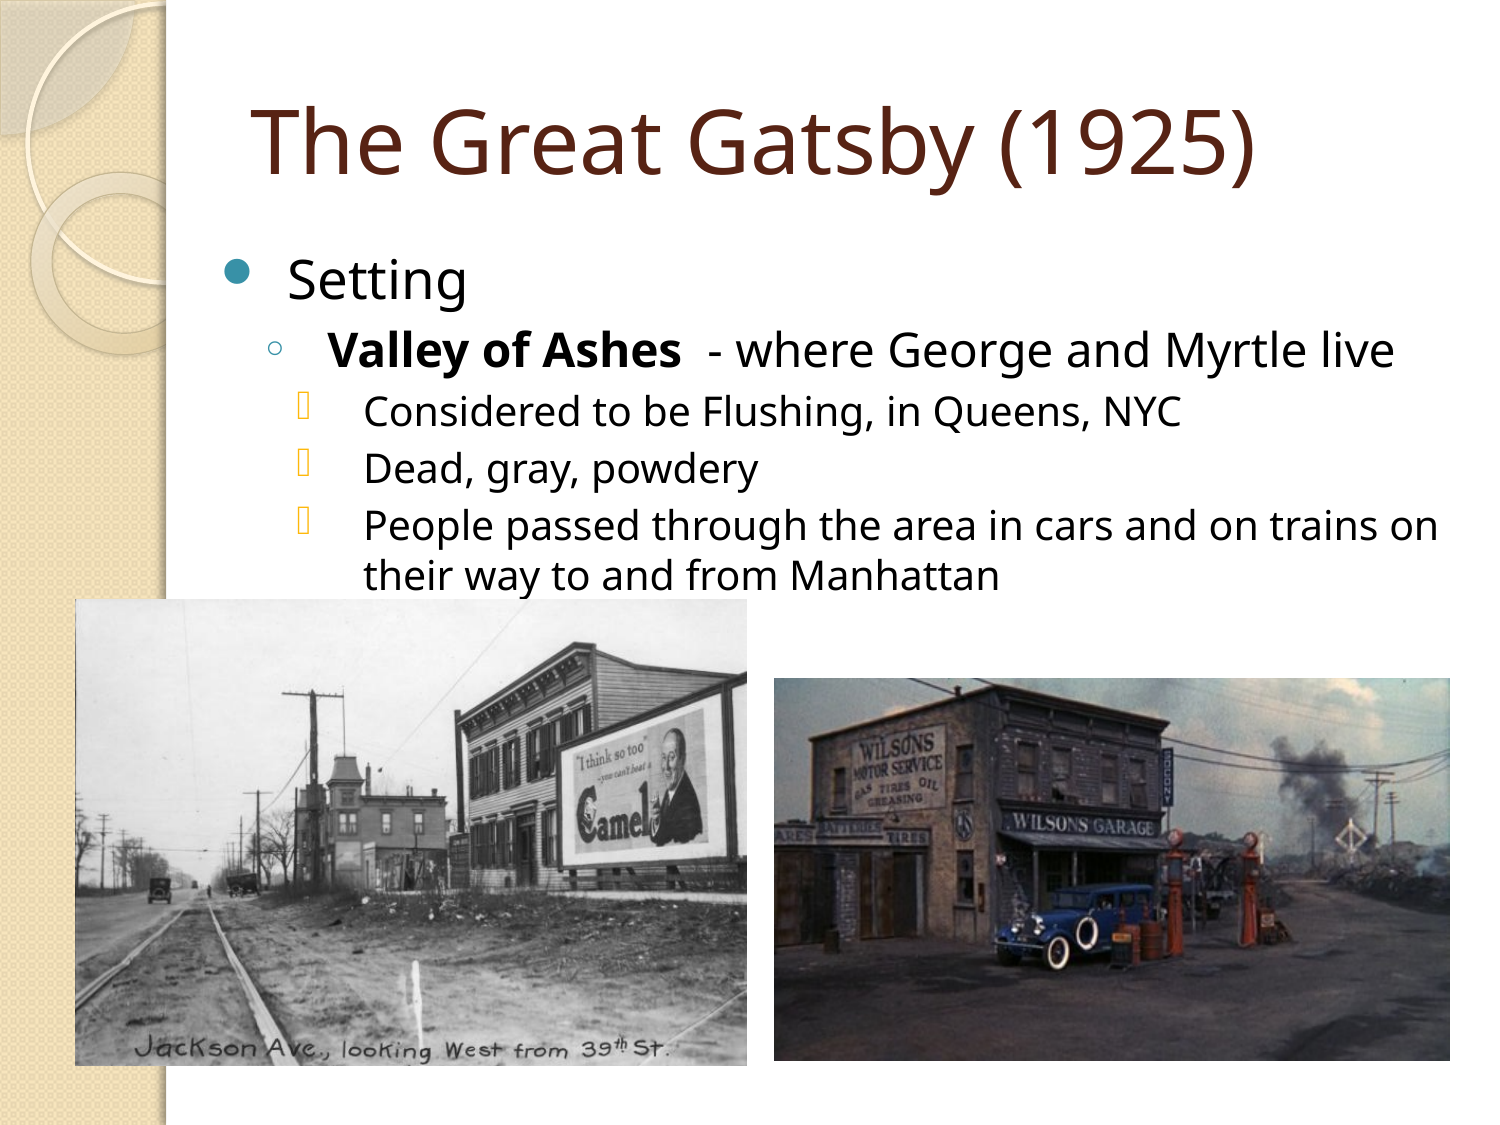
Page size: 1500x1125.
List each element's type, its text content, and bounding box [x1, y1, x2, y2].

picture [74, 599, 747, 1067]
picture [774, 677, 1451, 1061]
list Setting Valley of Ashes - where George and Myrtle live Considered to be Flushing, in Queens, NYC Dead, gray, powdery People passed through the area in cars and on trains on their way to and from Manhattan [187, 237, 1488, 613]
title The Great Gatsby (1925) [235, 45, 1466, 233]
